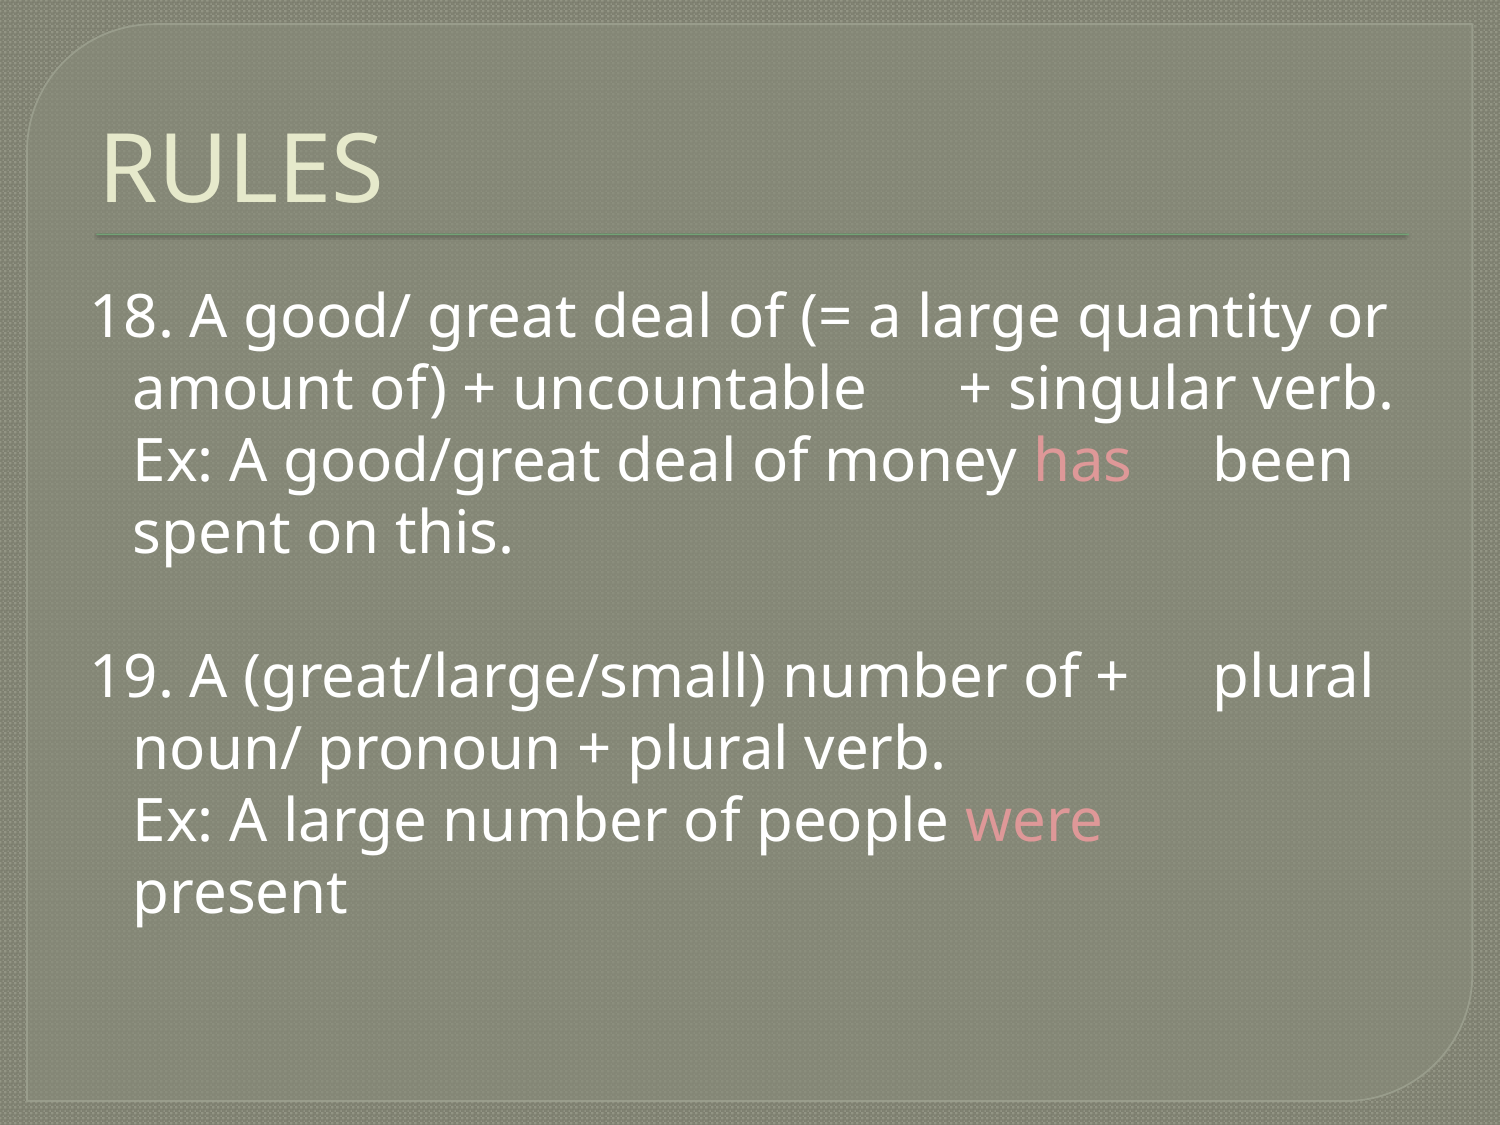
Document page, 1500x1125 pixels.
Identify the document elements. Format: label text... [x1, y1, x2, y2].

list 18. A good/ great deal of (= a large quantity or amount of) + uncountable + singular verb. Ex: A good/great deal of money has been spent on this. 19. A (great/large/small) number of + plural noun/ pronoun + plural verb. Ex: A large number of people were present [75, 270, 1425, 1013]
title RULES [75, 41, 1425, 230]
